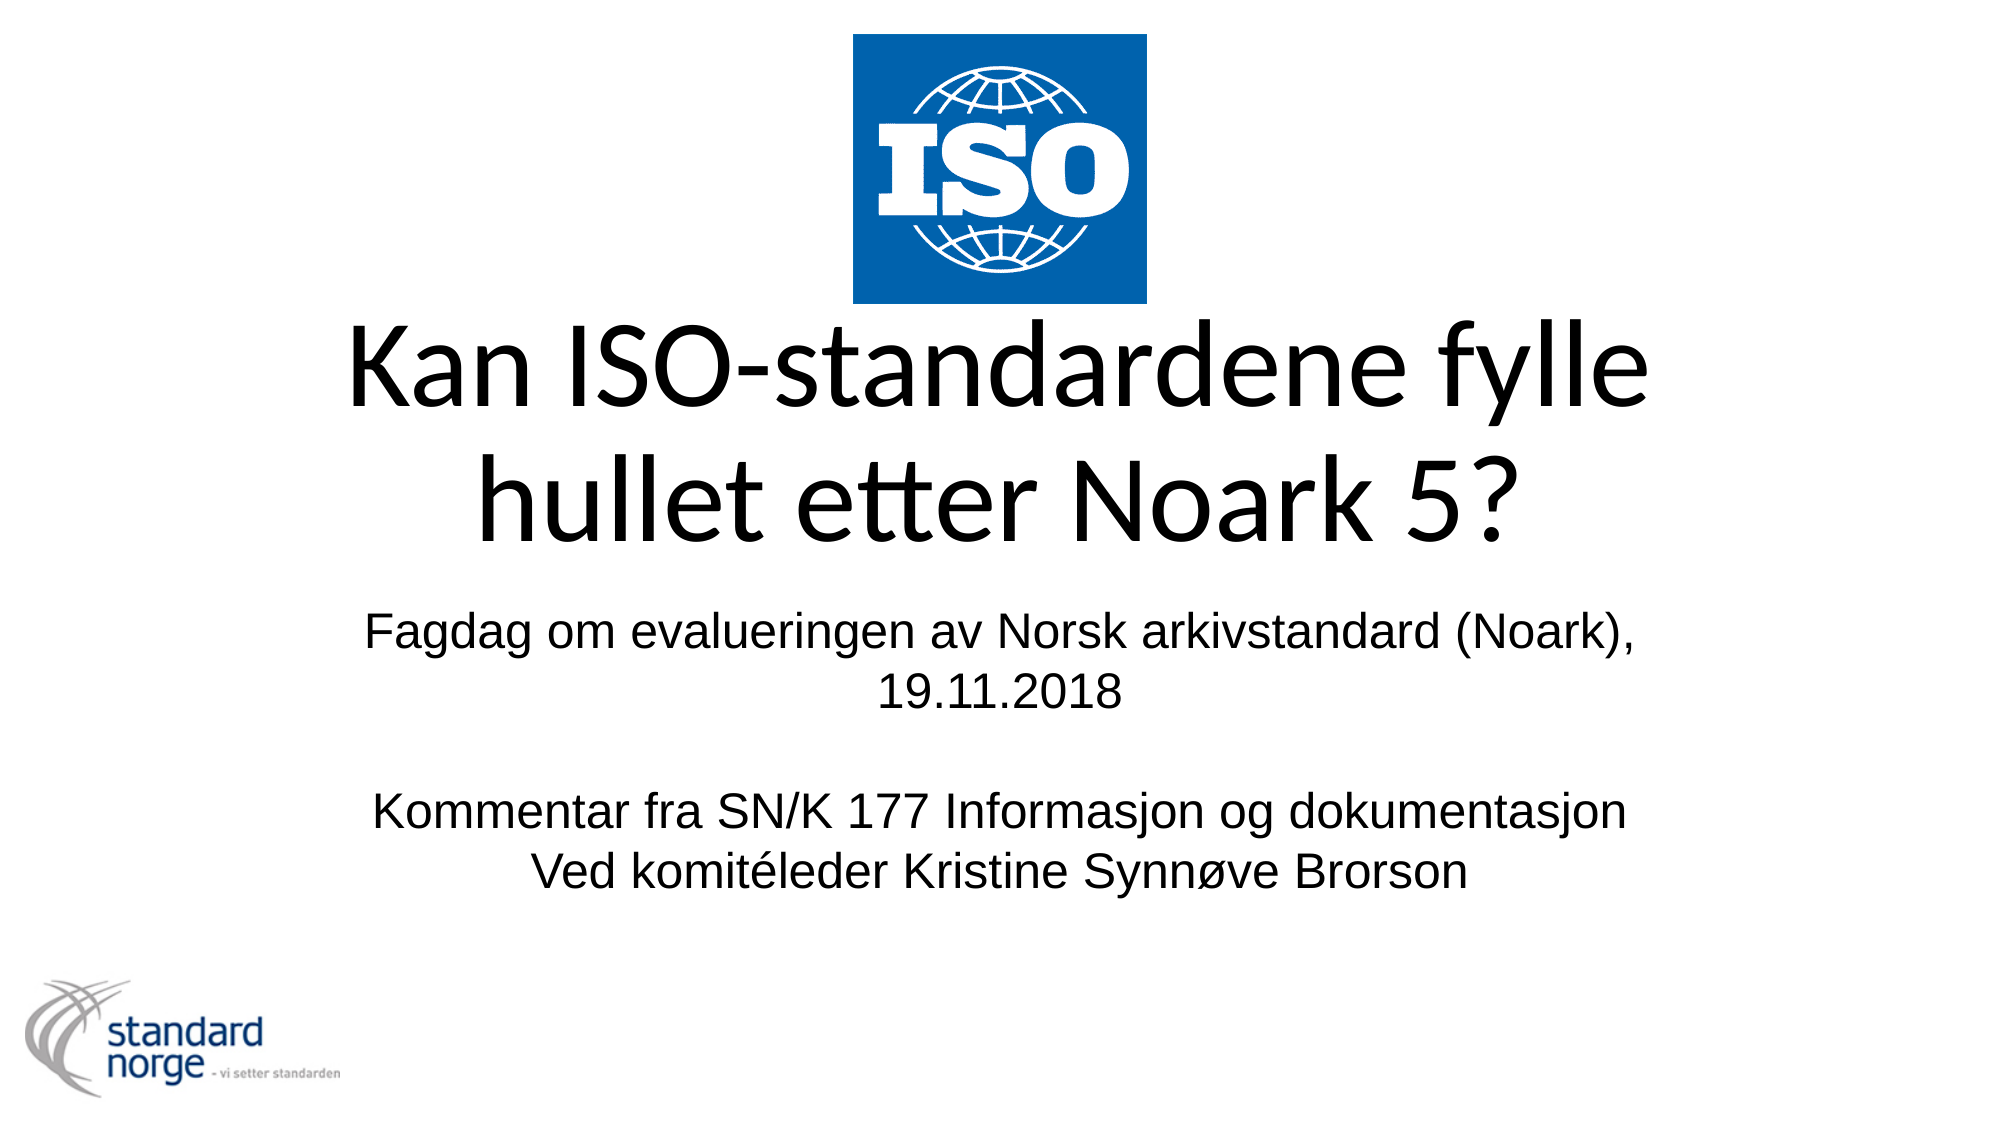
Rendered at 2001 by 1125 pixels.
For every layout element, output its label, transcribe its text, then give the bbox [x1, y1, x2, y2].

picture [853, 34, 1147, 304]
picture [25, 962, 340, 1117]
title Kan ISO-standardene fylle hullet etter Noark 5? [249, 184, 1750, 576]
subtitle Fagdag om evalueringen av Norsk arkivstandard (Noark), 19.11.2018 Kommentar fra SN/K 177 Informasjon og dokumentasjon Ved komitéleder Kristine Synnøve Brorson [249, 590, 1750, 863]
